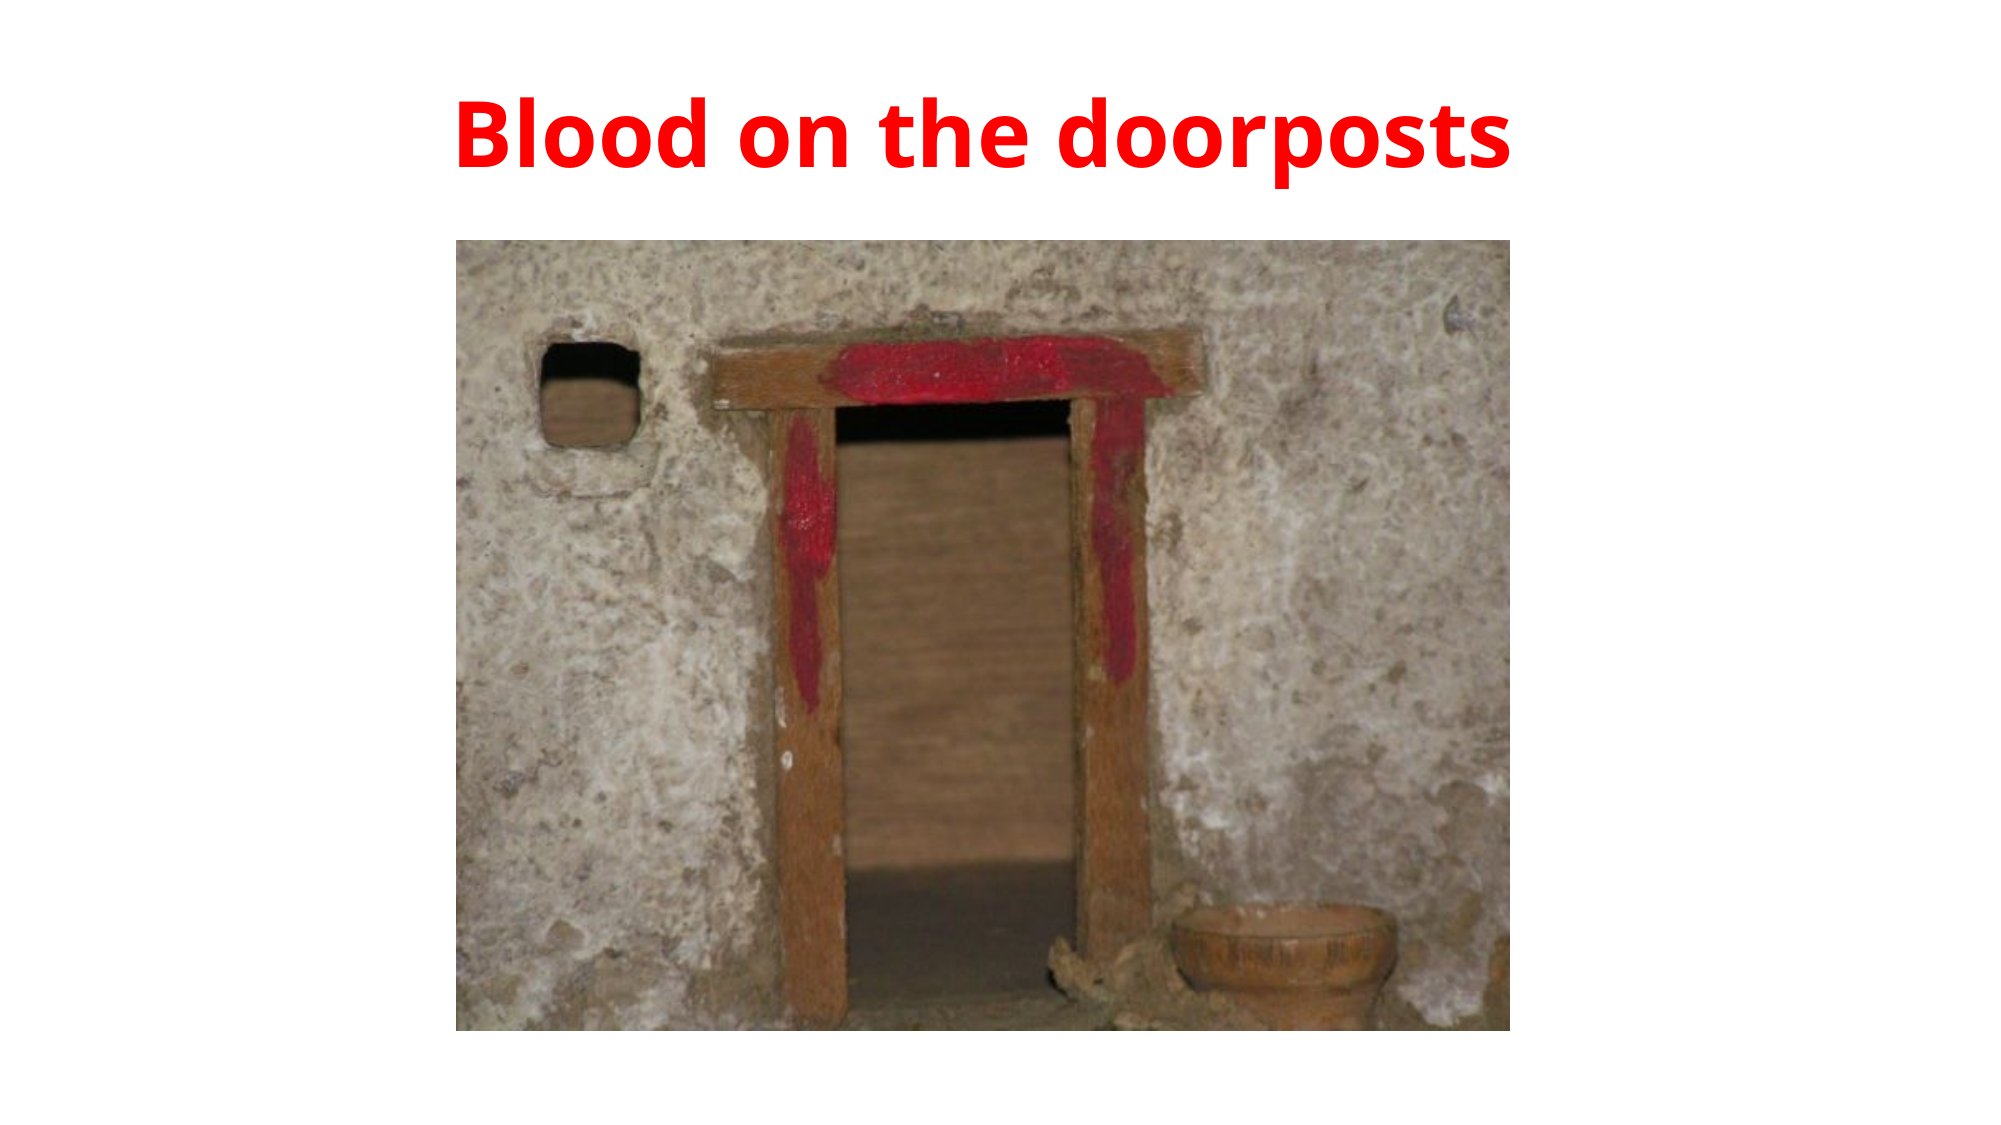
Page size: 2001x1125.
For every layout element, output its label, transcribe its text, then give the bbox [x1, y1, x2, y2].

picture [456, 240, 1510, 1031]
text_box Blood on the doorposts [325, 68, 1641, 194]
